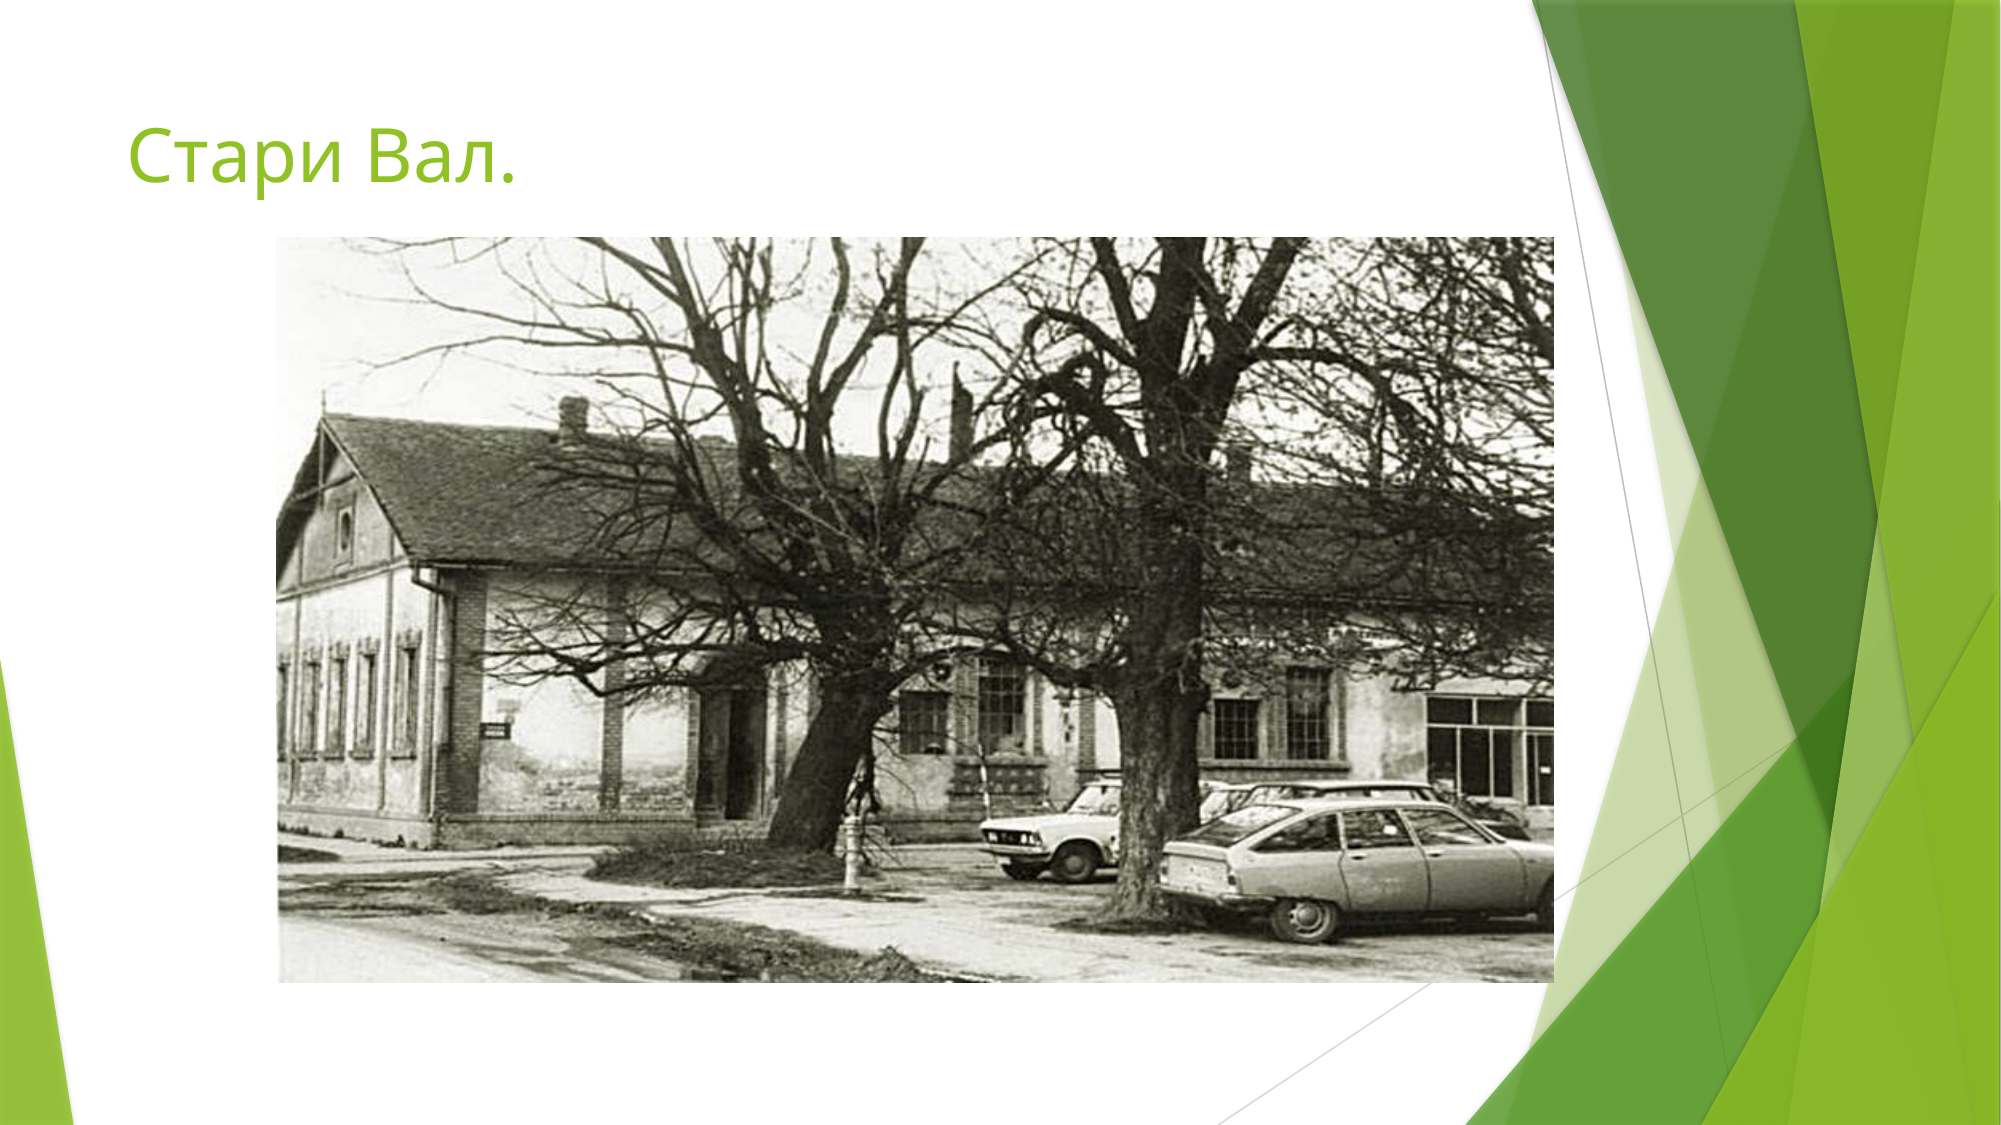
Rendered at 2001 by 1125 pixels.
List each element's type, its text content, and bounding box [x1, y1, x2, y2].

picture [275, 237, 1554, 984]
title Стари Вал. [111, 99, 1522, 317]
